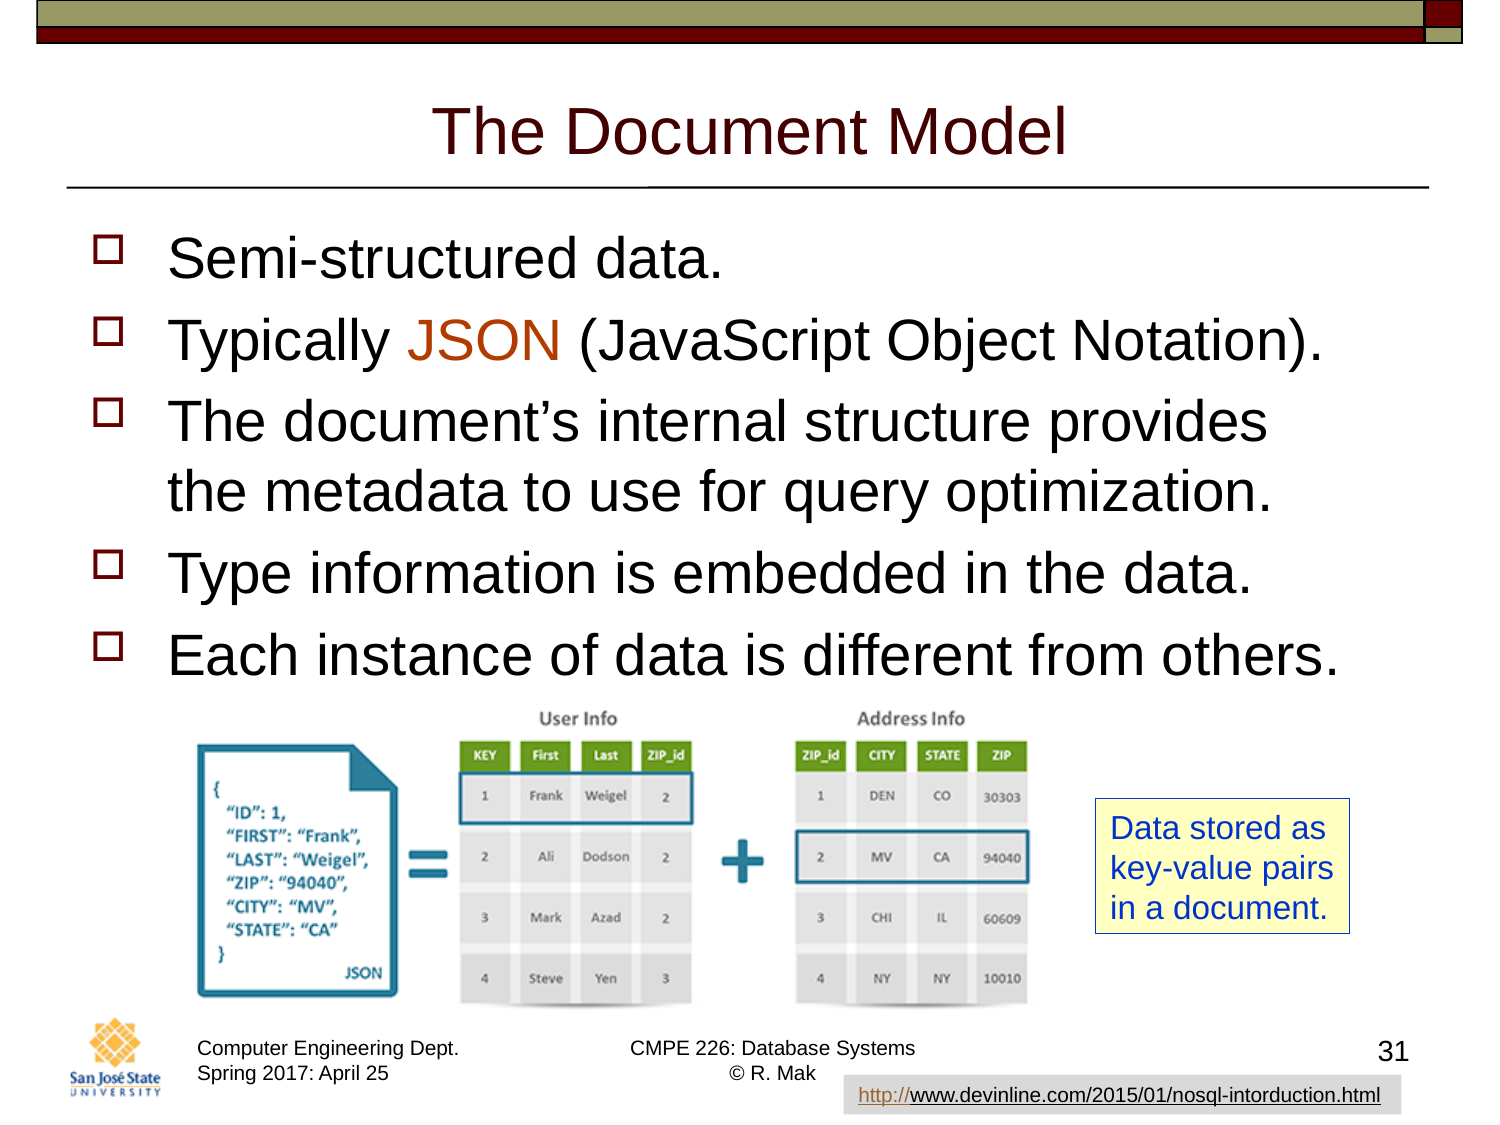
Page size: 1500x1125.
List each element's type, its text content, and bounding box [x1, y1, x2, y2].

slide_number 31 [1112, 1025, 1425, 1100]
text_box http://www.devinline.com/2015/01/nosql-intorduction.html [843, 1074, 1402, 1115]
list Semi-structured data. Typically JSON (JavaScript Object Notation). The document’s internal structure provides the metadata to use for query optimization. Type information is embedded in the data. Each instance of data is different from others. [75, 212, 1425, 713]
title The Document Model [75, 67, 1425, 175]
picture [60, 1012, 166, 1112]
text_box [148, 695, 1351, 1026]
